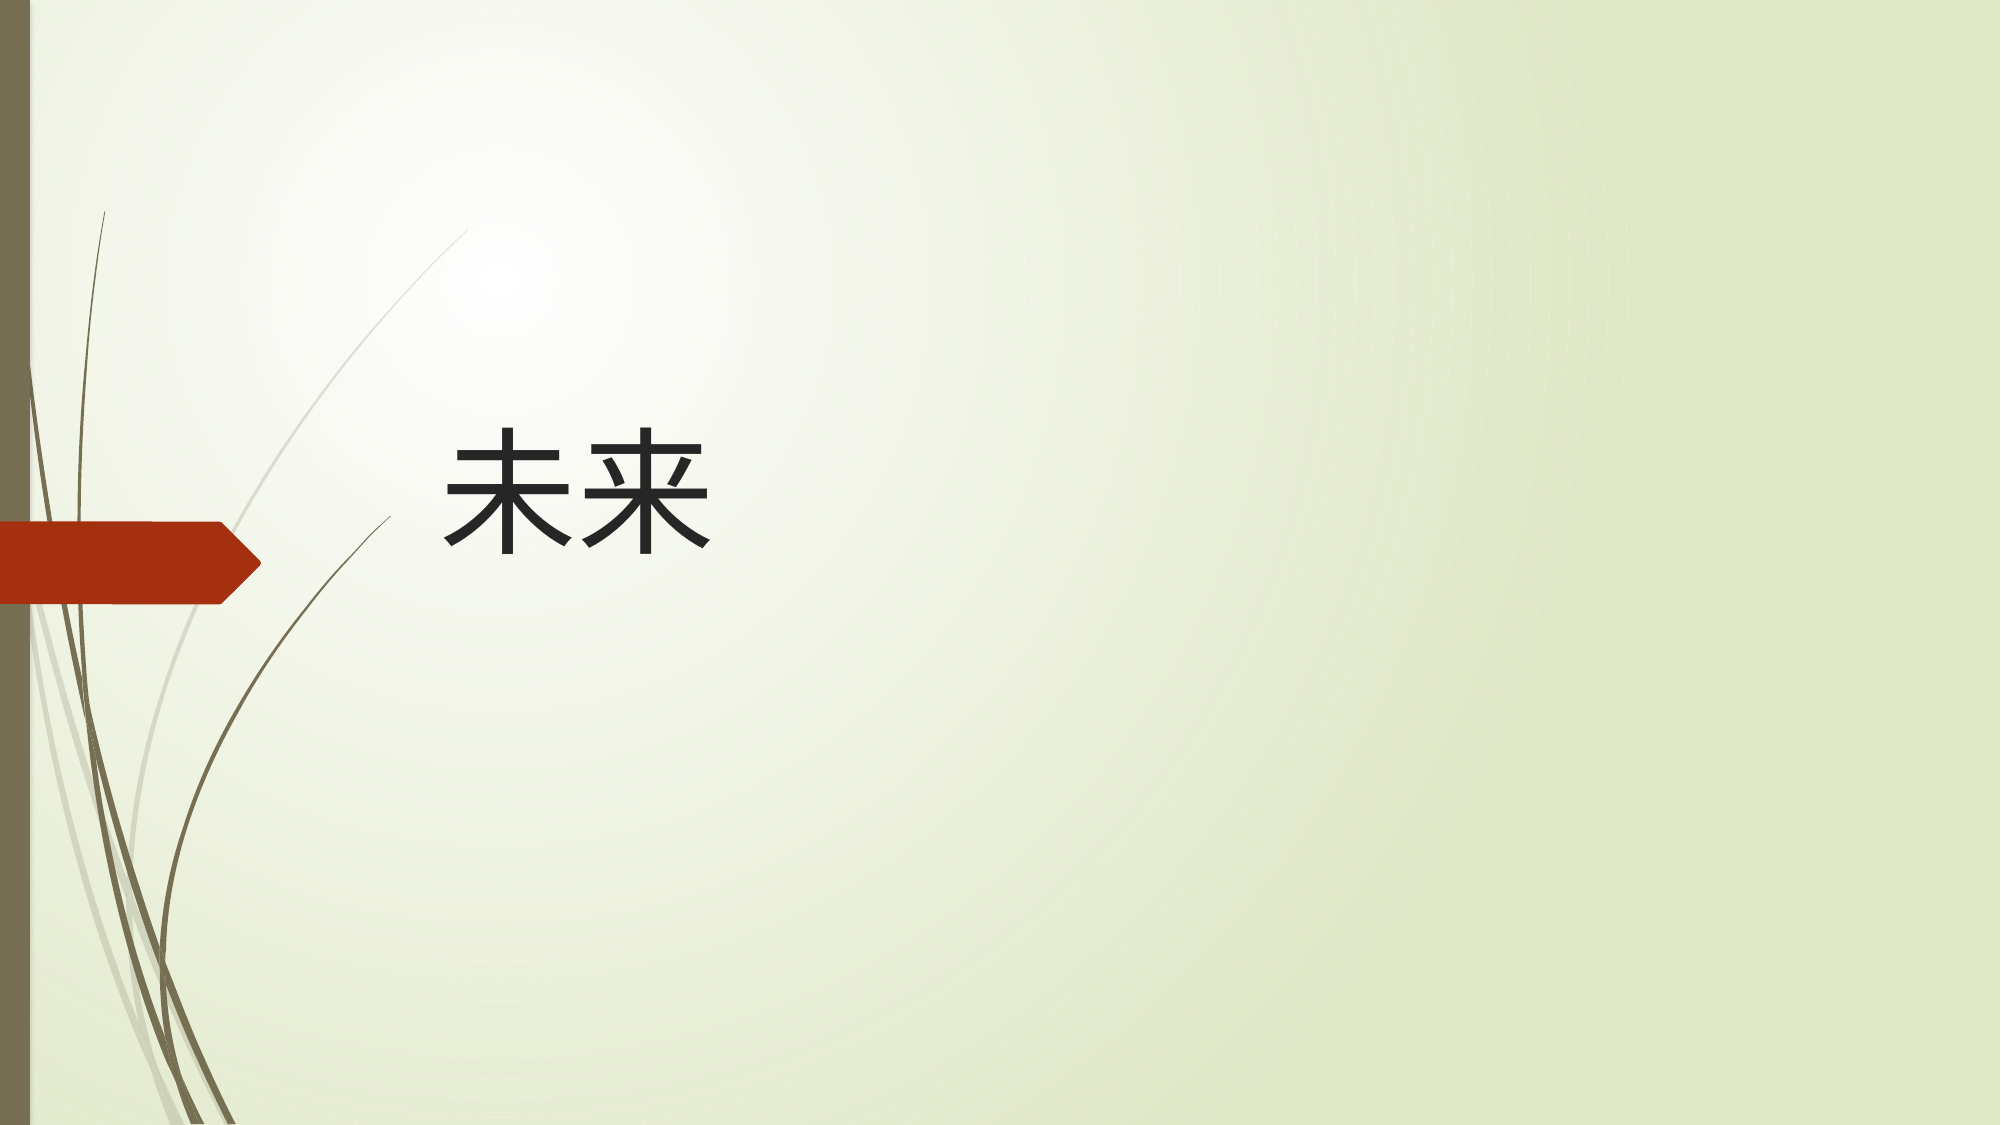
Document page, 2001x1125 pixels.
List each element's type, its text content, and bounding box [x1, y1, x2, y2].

title 未来 [424, 337, 1888, 579]
